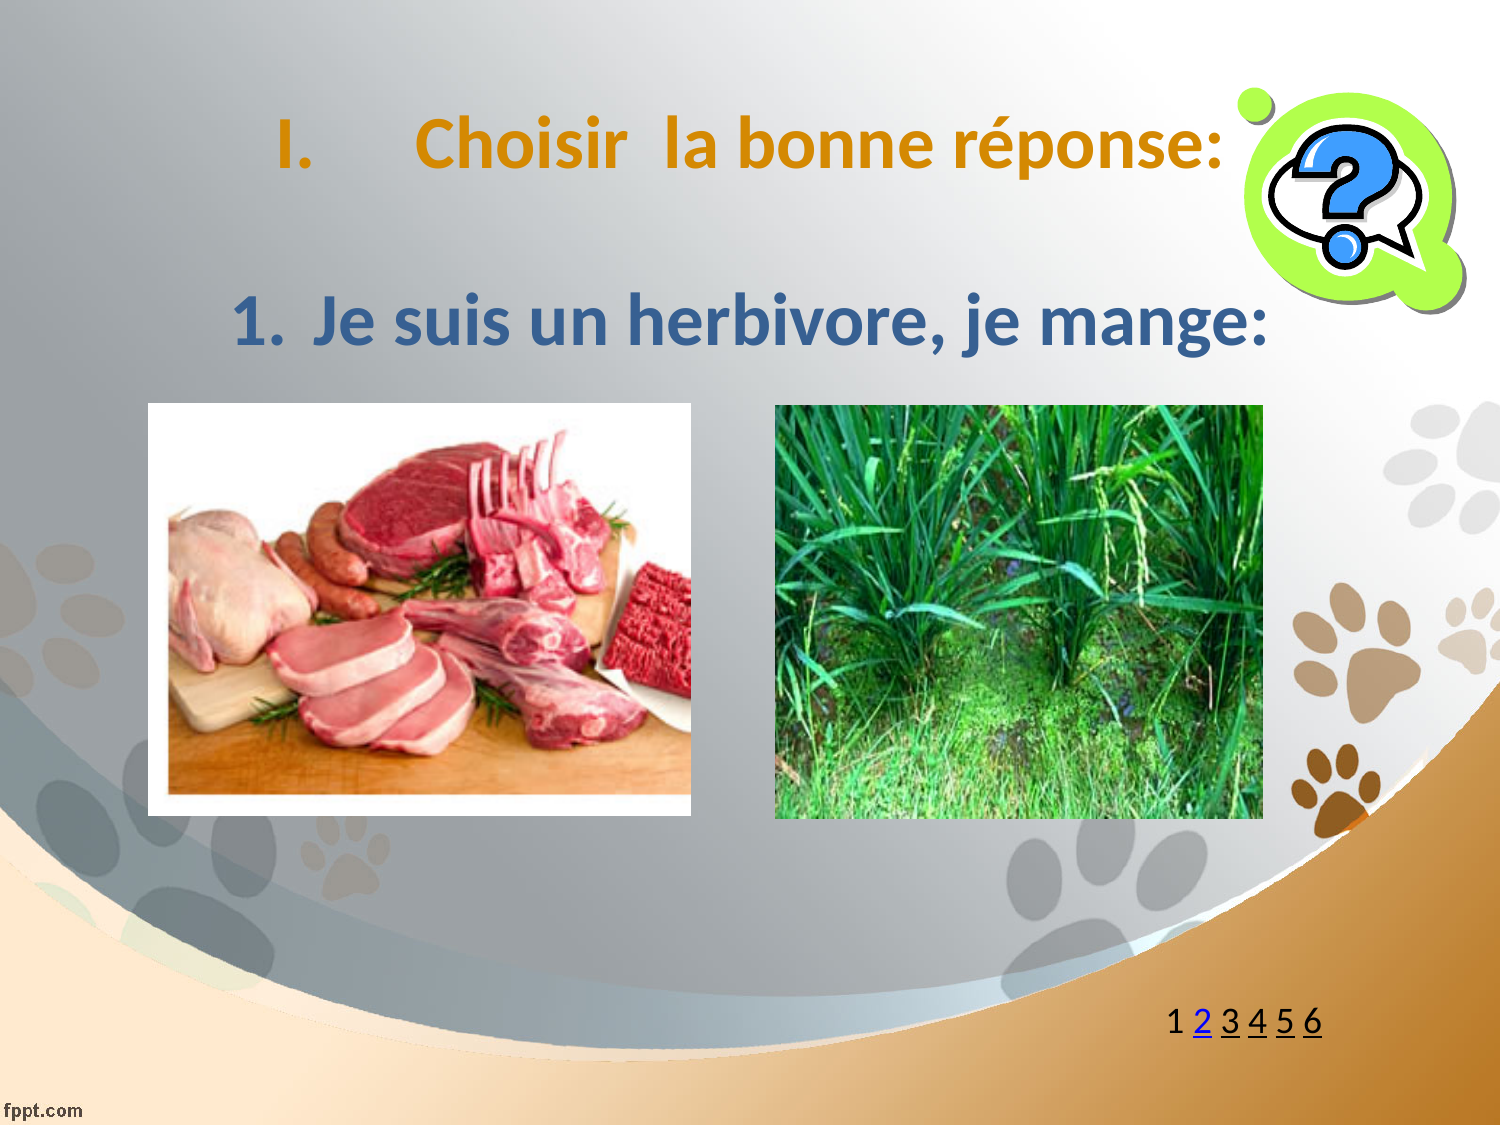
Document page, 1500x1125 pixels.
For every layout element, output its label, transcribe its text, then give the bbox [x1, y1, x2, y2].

text_box 1 2 3 4 5 6 [1150, 988, 1463, 1048]
picture [0, 0, 1500, 1125]
list Je suis un herbivore, je mange: [75, 262, 1425, 1005]
title Choisir la bonne réponse: [75, 45, 1425, 233]
